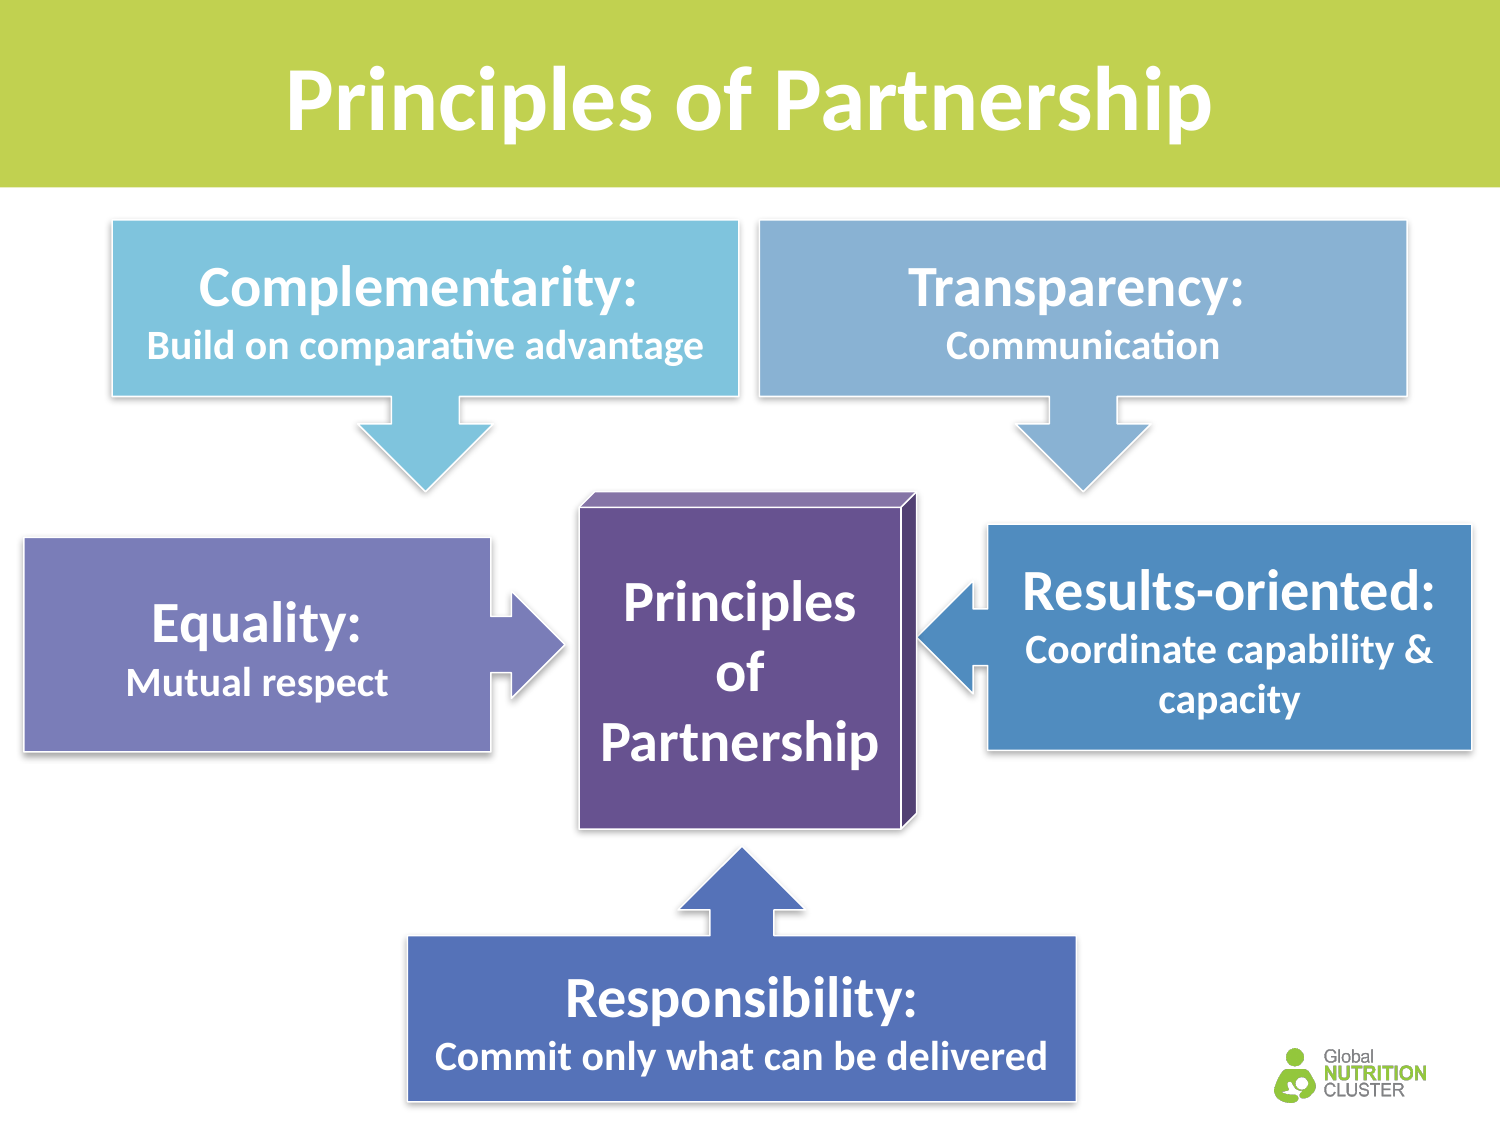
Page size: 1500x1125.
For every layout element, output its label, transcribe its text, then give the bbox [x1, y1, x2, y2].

text_box Complementarity: Build on comparative advantage [111, 219, 740, 493]
text_box Equality: Mutual respect [23, 536, 566, 753]
text_box Principles of Partnership [578, 490, 918, 830]
picture [1274, 1048, 1426, 1103]
text_box Results-oriented: Coordinate capability & capacity [922, 523, 1473, 752]
text_box Transparency: Communication [758, 219, 1408, 493]
title Principles of Partnership [0, 0, 1500, 188]
text_box Responsibility: Commit only what can be delivered [406, 845, 1078, 1103]
